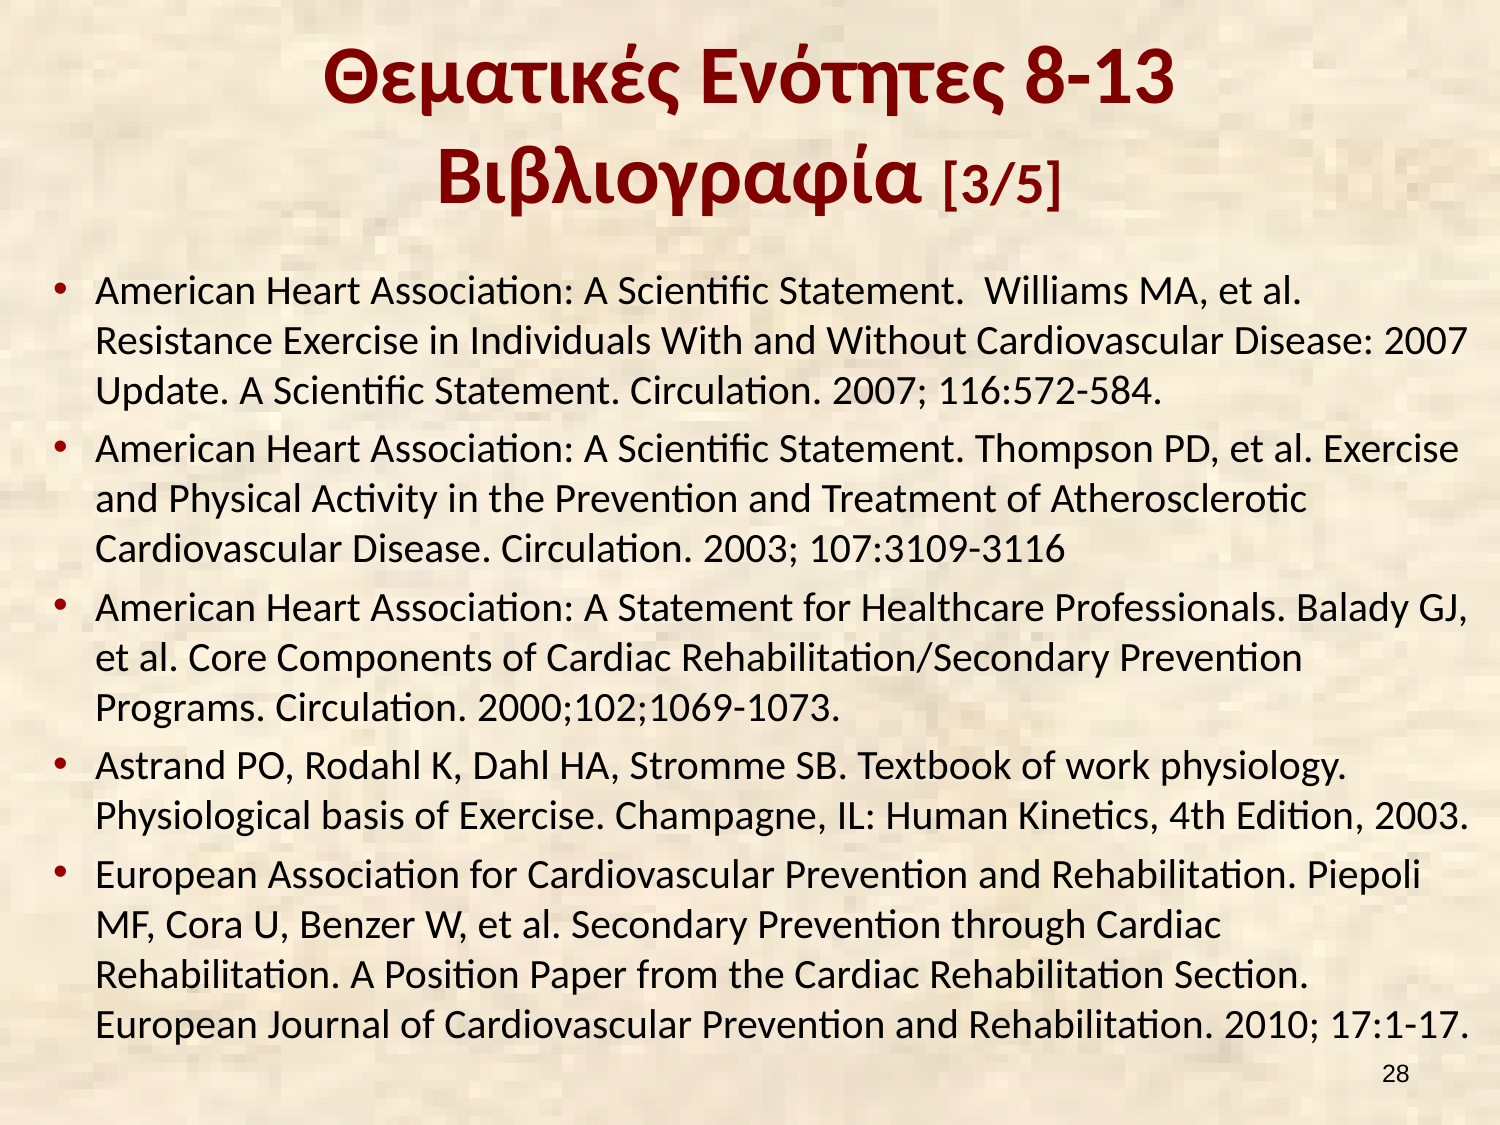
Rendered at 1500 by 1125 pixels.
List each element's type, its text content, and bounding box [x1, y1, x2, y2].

list American Heart Association: A Scientific Statement. Williams MA, et al. Resistance Exercise in Individuals With and Without Cardiovascular Disease: 2007 Update. A Scientific Statement. Circulation. 2007; 116:572-584. American Heart Association: A Scientific Statement. Thompson PD, et al. Exercise and Physical Activity in the Prevention and Treatment of Atherosclerotic Cardiovascular Disease. Circulation. 2003; 107:3109-3116 American Heart Association: A Statement for Healthcare Professionals. Balady GJ, et al. Core Components of Cardiac Rehabilitation/Secondary Prevention Programs. Circulation. 2000;102;1069-1073. Astrand PO, Rodahl K, Dahl HA, Stromme SB. Textbook of work physiology. Physiological basis of Exercise. Champagne, IL: Human Kinetics, 4th Edition, 2003. European Association for Cardiovascular Prevention and Rehabilitation. Piepoli MF, Cora U, Benzer W, et al. Secondary Prevention through Cardiac Rehabilitation. A Position Paper from the Cardiac Rehabilitation Section. European Journal of Cardiovascular Prevention and Rehabilitation. 2010; 17:1-17. [23, 255, 1489, 1019]
slide_number 27 [1074, 1042, 1425, 1103]
title Θεματικές Ενότητες 8-13 Βιβλιογραφία [3/5] [110, 0, 1390, 240]
